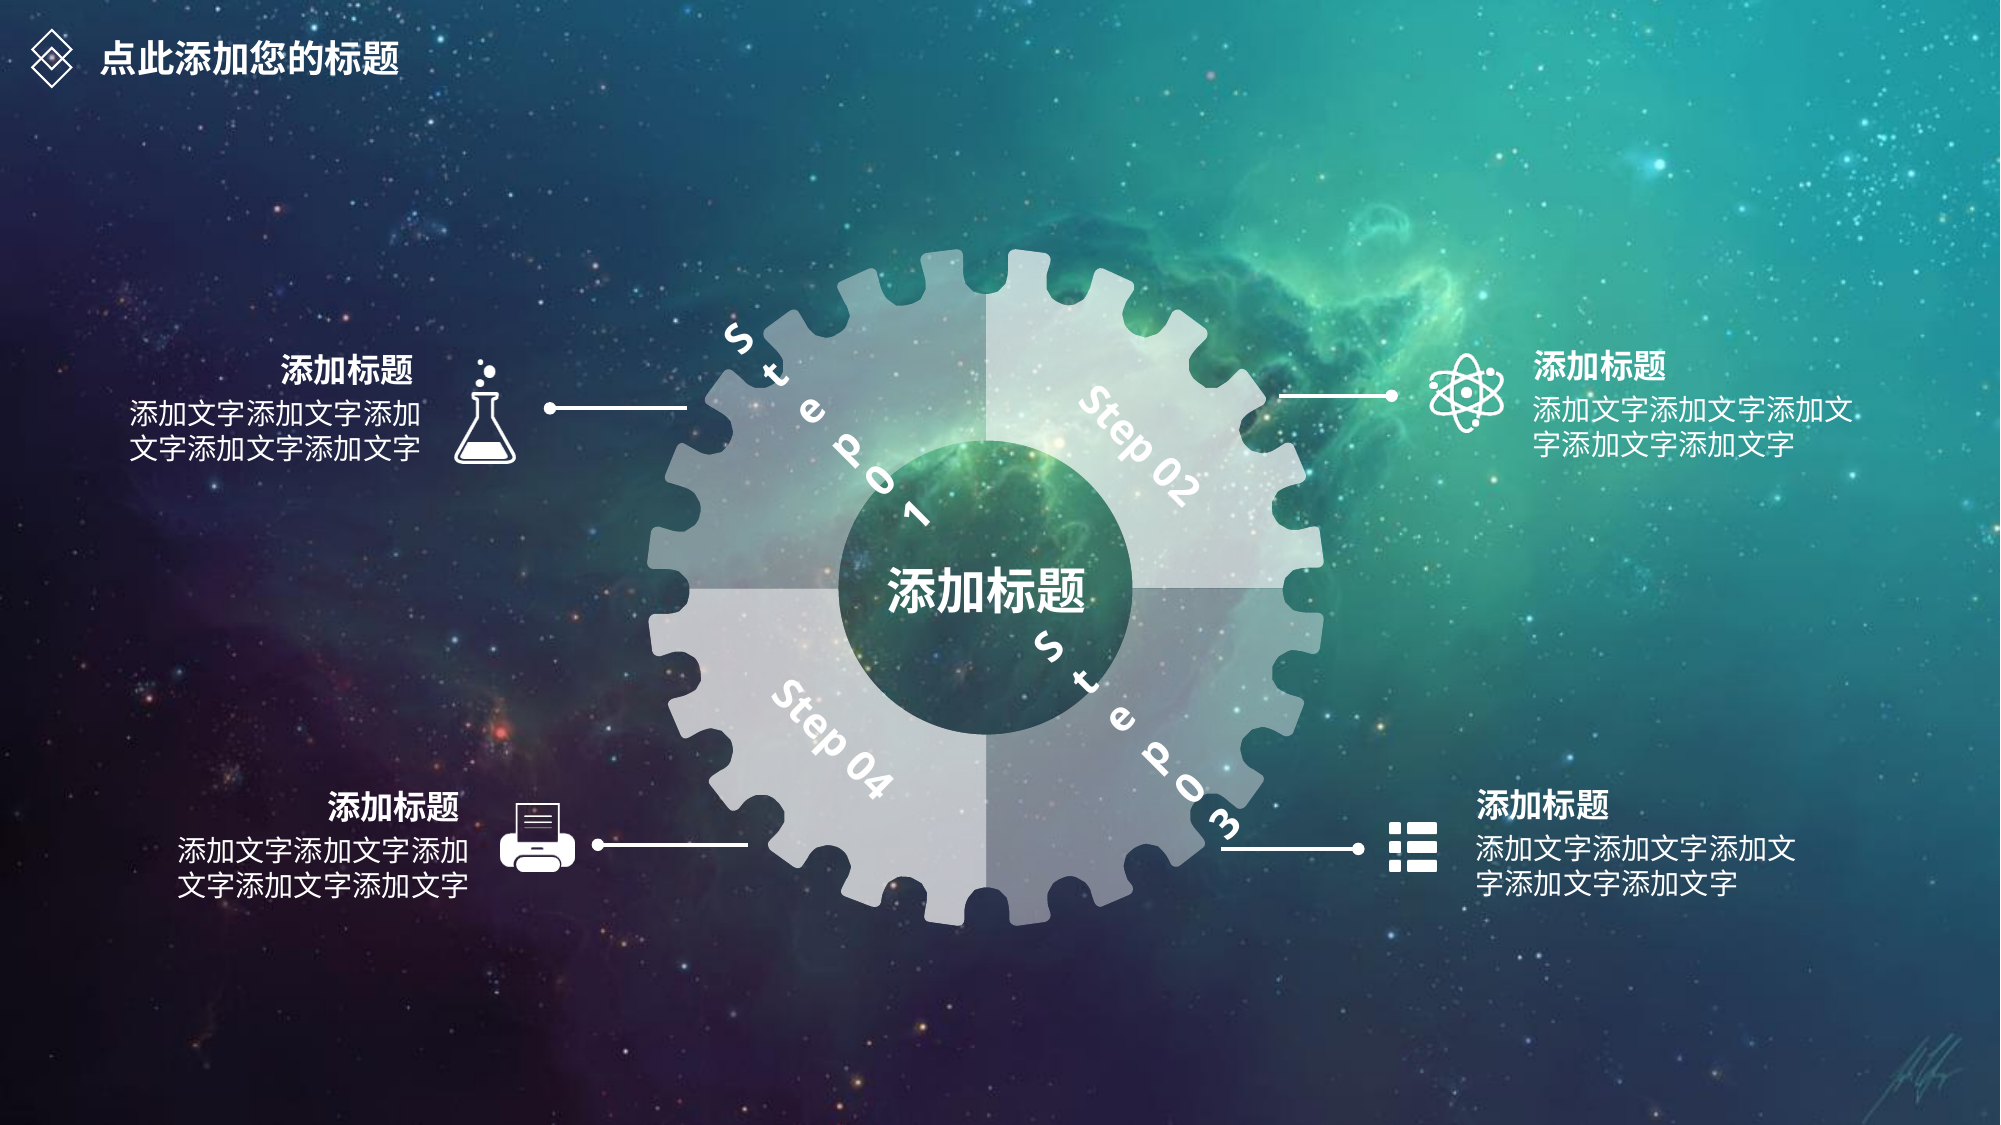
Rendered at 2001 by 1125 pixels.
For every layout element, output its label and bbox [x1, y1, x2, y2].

text_box [32, 29, 72, 88]
picture [0, 0, 2000, 1125]
text_box [646, 248, 1324, 926]
